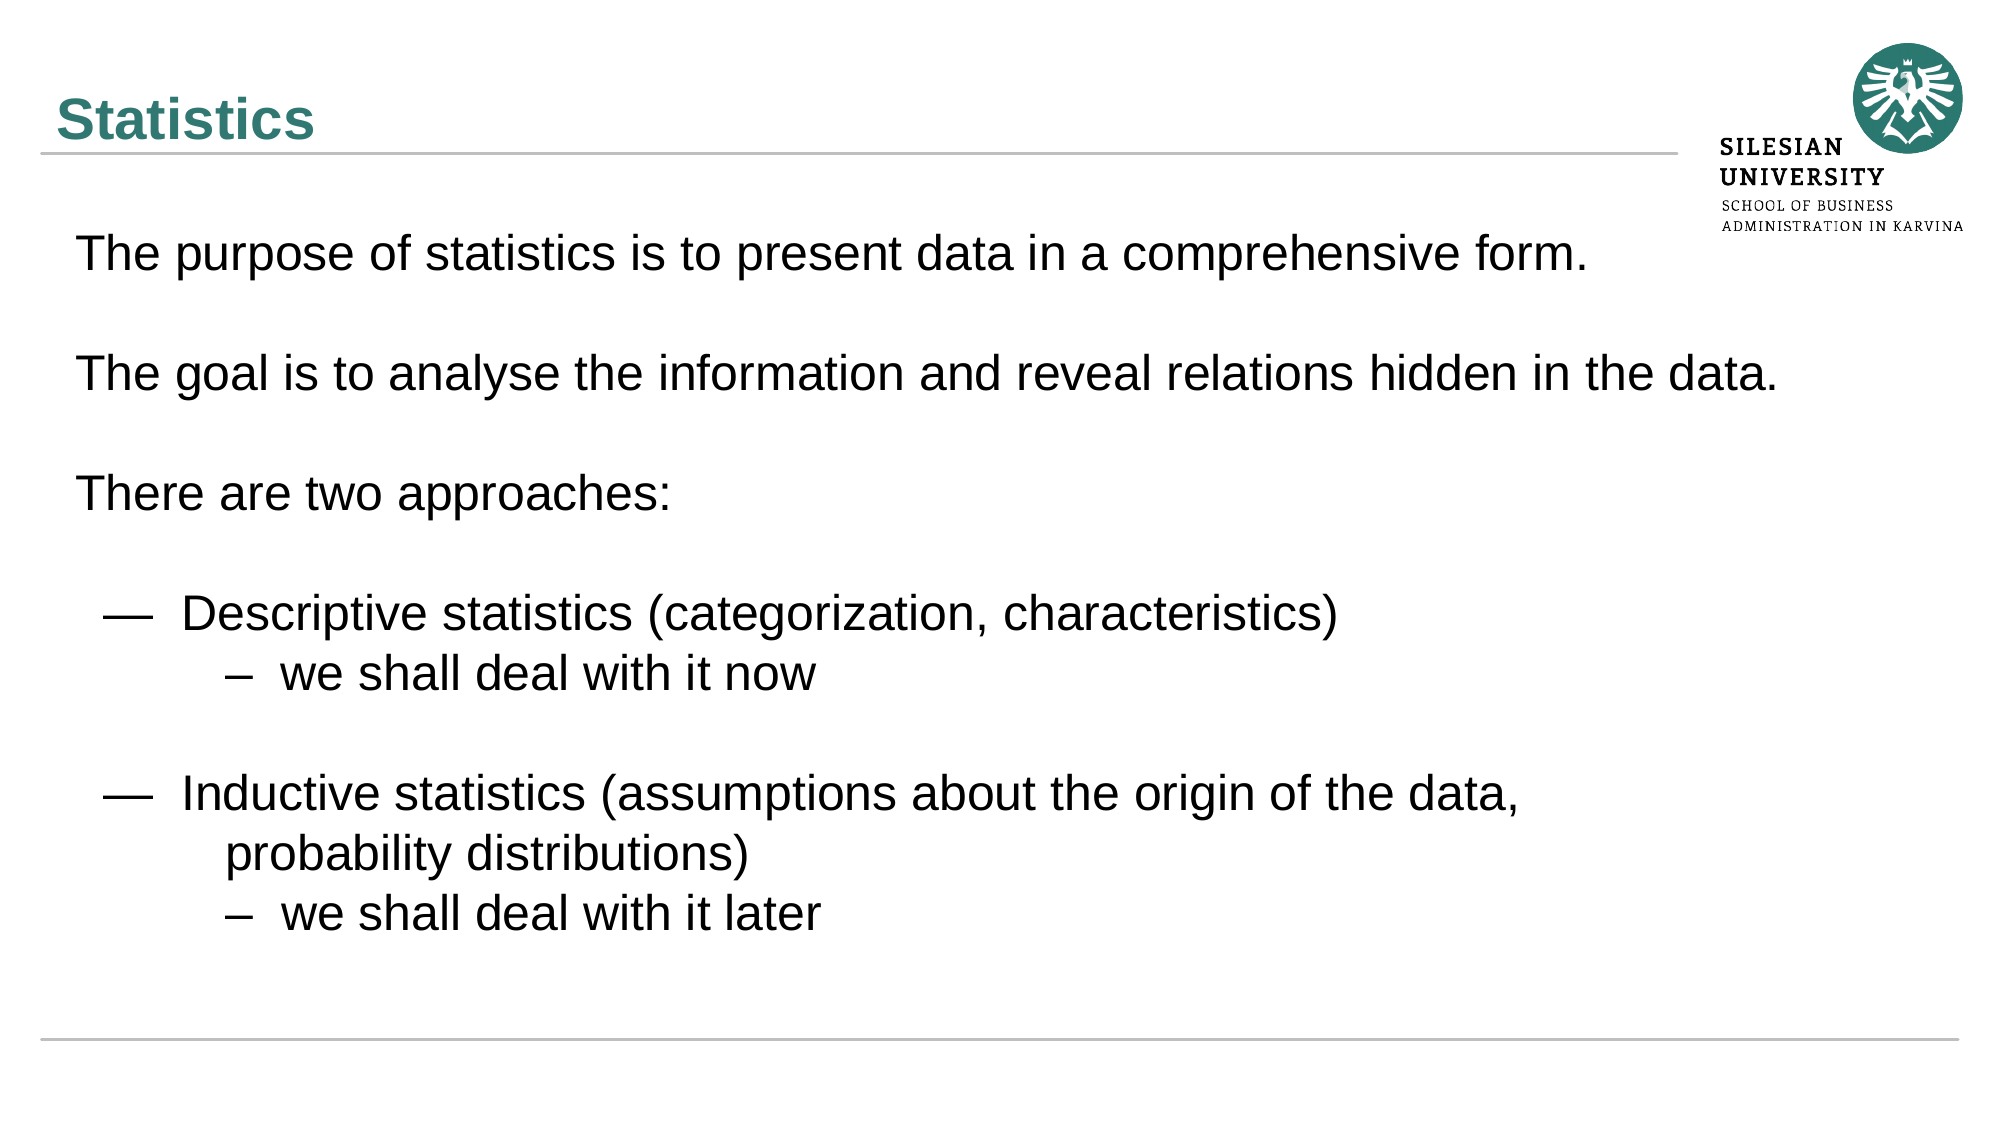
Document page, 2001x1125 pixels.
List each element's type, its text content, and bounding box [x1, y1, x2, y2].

list The purpose of statistics is to present data in a comprehensive form. The goal is to analyse the information and reveal relations hidden in the data. There are two approaches: — Descriptive statistics (categorization, characteristics) – we shall deal with it now — Inductive statistics (assumptions about the origin of the data, probability distributions) – we shall deal with it later [60, 212, 1930, 1040]
title Statistics [41, 73, 1636, 150]
picture [1720, 43, 1963, 231]
